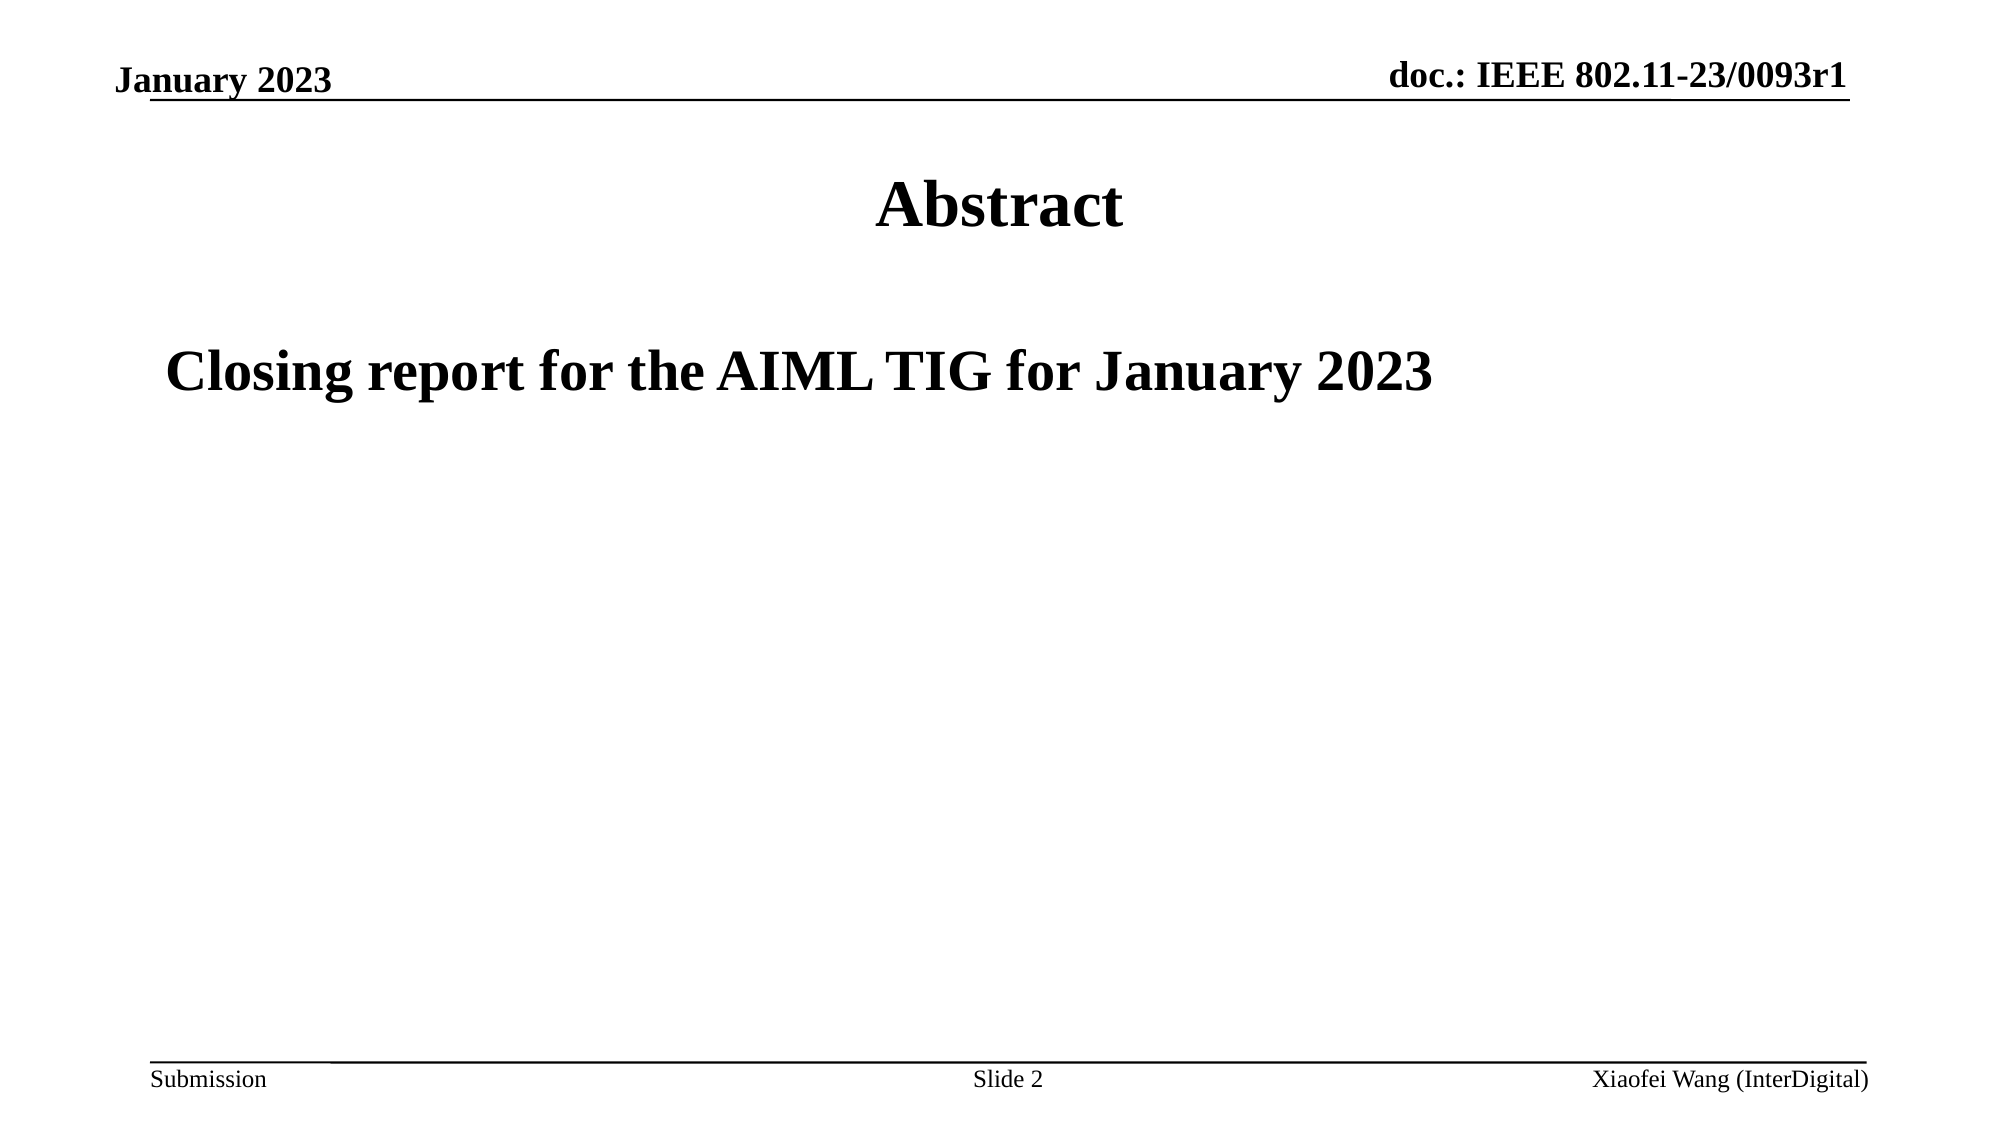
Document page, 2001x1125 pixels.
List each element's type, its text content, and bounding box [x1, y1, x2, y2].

slide_number Slide 2 [964, 1061, 1053, 1093]
title Abstract [149, 112, 1851, 288]
list Closing report for the AIML TIG for January 2023 [149, 324, 1851, 1001]
footer Xiaofei Wang (InterDigital) [1587, 1061, 1870, 1125]
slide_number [114, 0, 335, 101]
